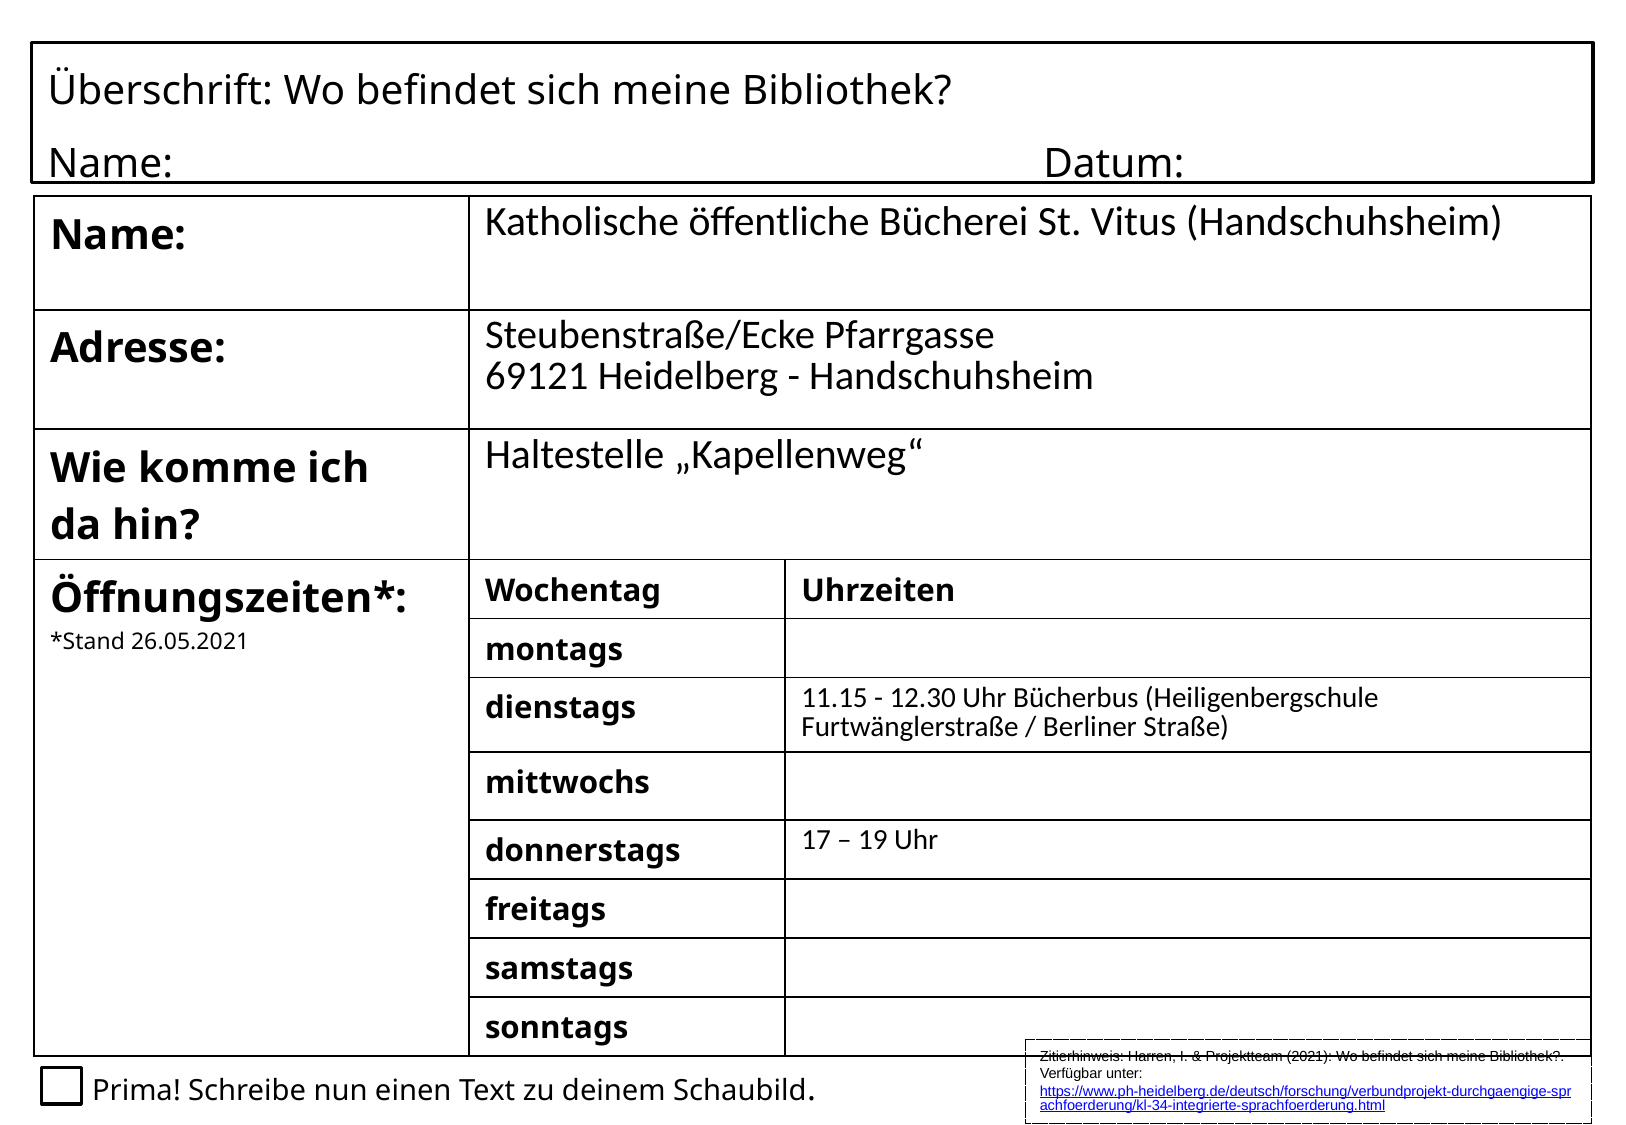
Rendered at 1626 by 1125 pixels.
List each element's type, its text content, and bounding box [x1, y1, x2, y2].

table_cell Steubenstraße/Ecke Pfarrgasse 69121 Heidelberg - Handschuhsheim [470, 311, 1590, 428]
table_cell [786, 753, 1590, 819]
text_box Überschrift: Wo befindet sich meine Bibliothek? Name: Datum: [29, 41, 1595, 185]
text_box Prima! Schreibe nun einen Text zu deinem Schaubild. [77, 1055, 964, 1116]
table_cell Wochentag [470, 560, 784, 618]
table_cell [786, 619, 1590, 677]
text_box Zitierhinweis: Harren, I. & Projektteam (2021): Wo befindet sich meine Bibliothek?. Verfügbar unter: https://www.ph-heidelberg.de/deutsch/forschung/verbundprojekt-durchgaengige-sprachfoerderung/kl-34-integrierte-sprachfoerderung.html [1025, 1039, 1592, 1124]
table_cell Adresse: [35, 311, 468, 428]
table_cell samstags [470, 939, 784, 996]
table_cell Öffnungszeiten*: *Stand 26.05.2021 [35, 560, 468, 1055]
table_cell dienstags [470, 678, 784, 751]
table_cell Uhrzeiten [786, 560, 1590, 618]
text_box [40, 1065, 77, 1106]
table_cell [786, 939, 1590, 996]
table_cell Haltestelle „Kapellenweg“ [470, 430, 1590, 559]
table_cell freitags [470, 880, 784, 937]
table_header Katholische öffentliche Bücherei St. Vitus (Handschuhsheim) [470, 197, 1590, 309]
table_cell [786, 880, 1590, 937]
table_cell montags [470, 619, 784, 677]
table_cell 17 – 19 Uhr [786, 821, 1590, 878]
table_cell [786, 998, 1590, 1055]
table_header Name: [35, 197, 468, 309]
table_cell donnerstags [470, 821, 784, 878]
table_cell Wie komme ich da hin? [35, 430, 468, 559]
table_cell mittwochs [470, 753, 784, 819]
table_cell sonntags [470, 998, 784, 1055]
table_cell 11.15 - 12.30 Uhr Bücherbus (Heiligenbergschule Furtwänglerstraße / Berliner Straße) [786, 678, 1590, 751]
